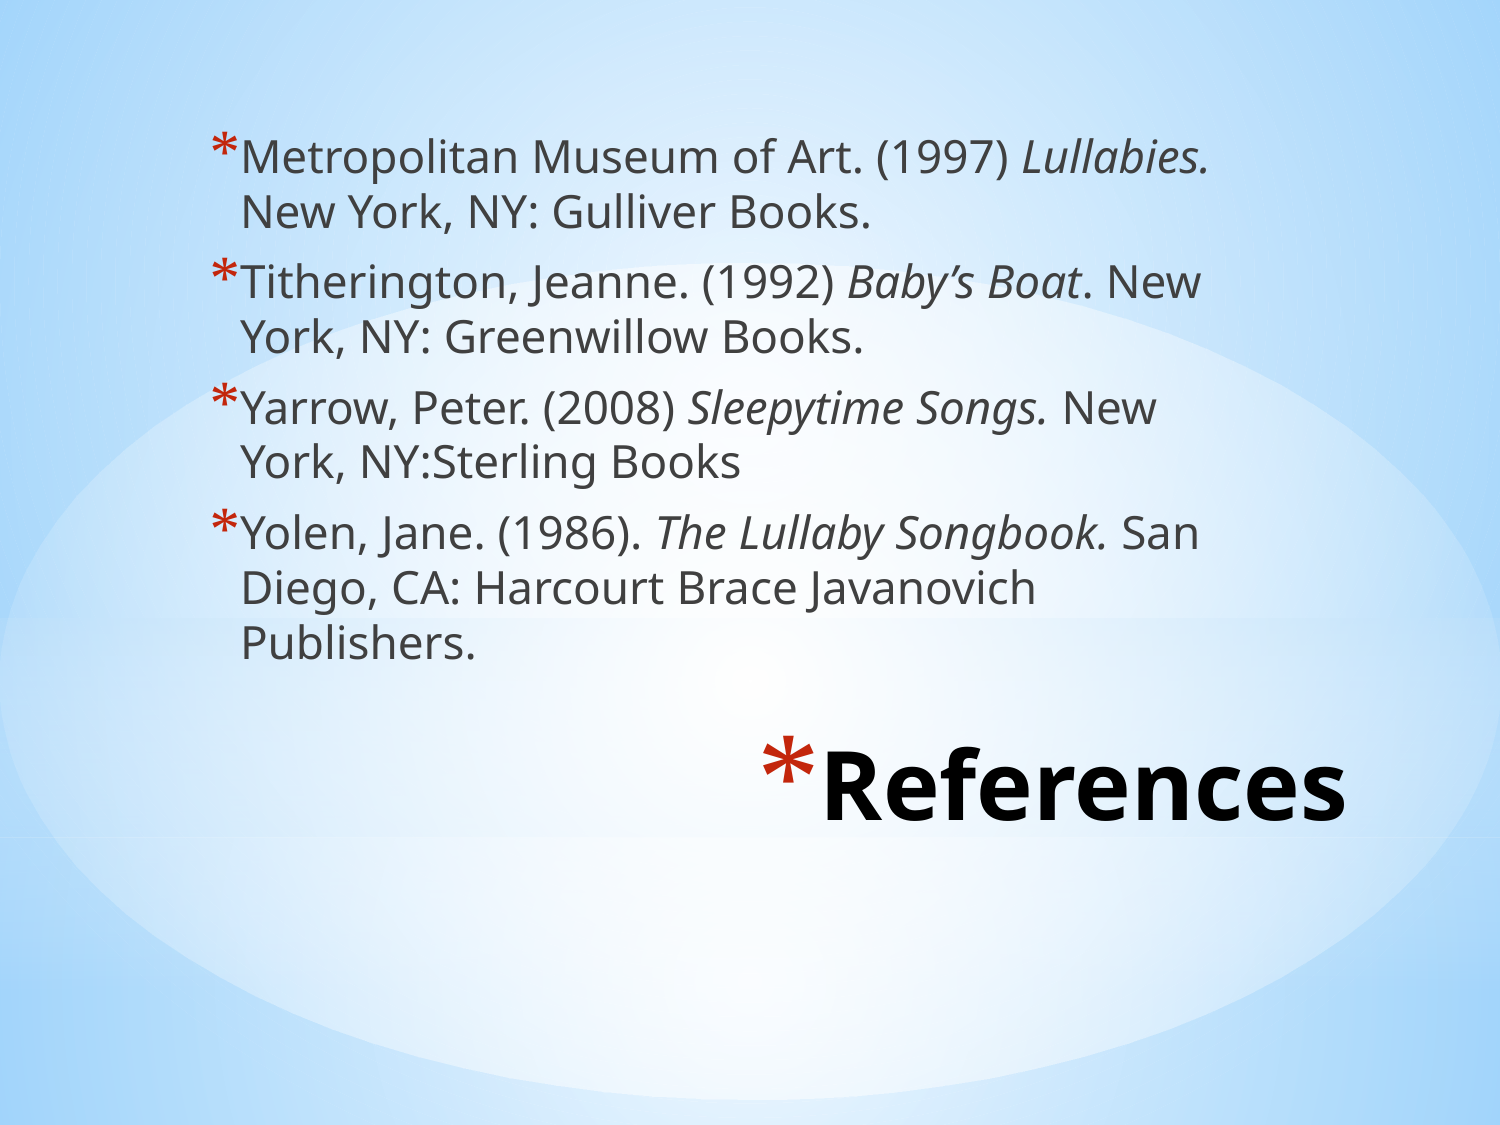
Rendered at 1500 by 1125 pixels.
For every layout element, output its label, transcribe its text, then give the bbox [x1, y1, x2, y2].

list Metropolitan Museum of Art. (1997) Lullabies. New York, NY: Gulliver Books. Titherington, Jeanne. (1992) Baby’s Boat. New York, NY: Greenwillow Books. Yarrow, Peter. (2008) Sleepytime Songs. New York, NY:Sterling Books Yolen, Jane. (1986). The Lullaby Songbook. San Diego, CA: Harcourt Brace Javanovich Publishers. [187, 120, 1238, 813]
title References [294, 717, 1363, 905]
